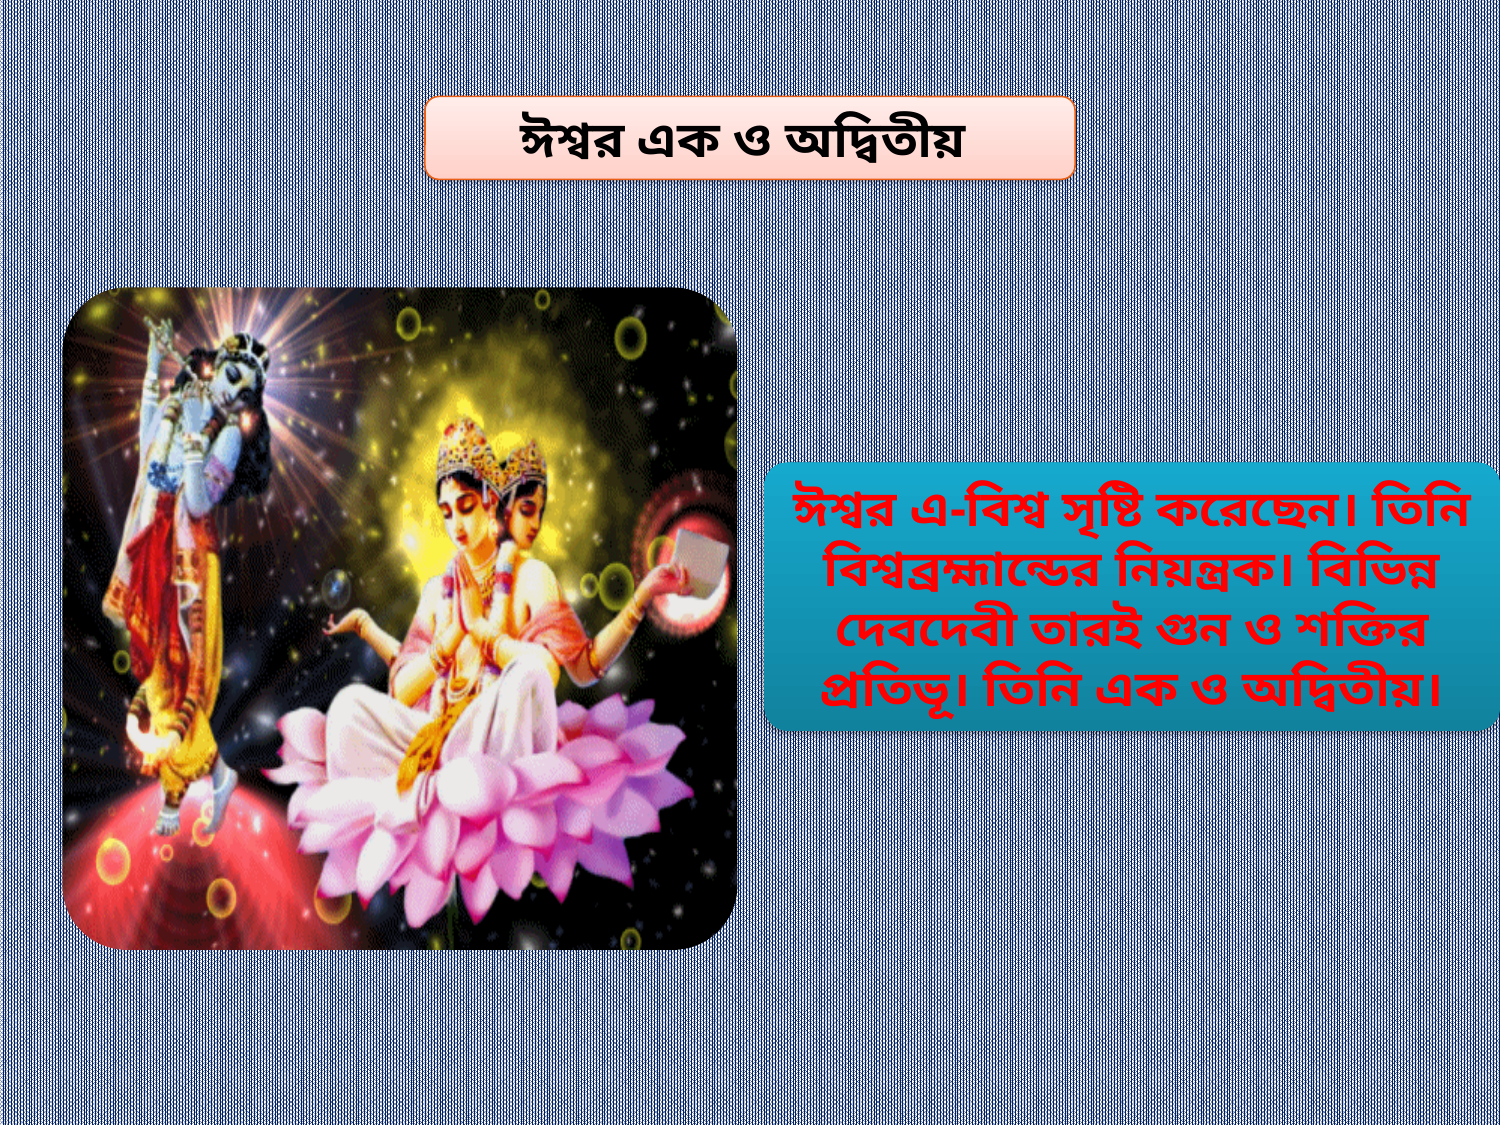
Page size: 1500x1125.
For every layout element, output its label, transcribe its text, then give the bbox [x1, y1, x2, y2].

picture [62, 287, 738, 951]
text_box ঈশ্বর এ-বিশ্ব সৃষ্টি করেছেন। তিনি বিশ্বব্রহ্মান্ডের নিয়ন্ত্রক। বিভিন্ন দেবদেবী তারই গুন ও শক্তির প্রতিভূ। তিনি এক ও অদ্বিতীয়। [764, 462, 1500, 731]
footer Apurba Faridpur [512, 1042, 988, 1103]
slide_number 7 [1074, 1042, 1425, 1103]
text_box ঈশ্বর এক ও অদ্বিতীয় [424, 95, 1076, 181]
